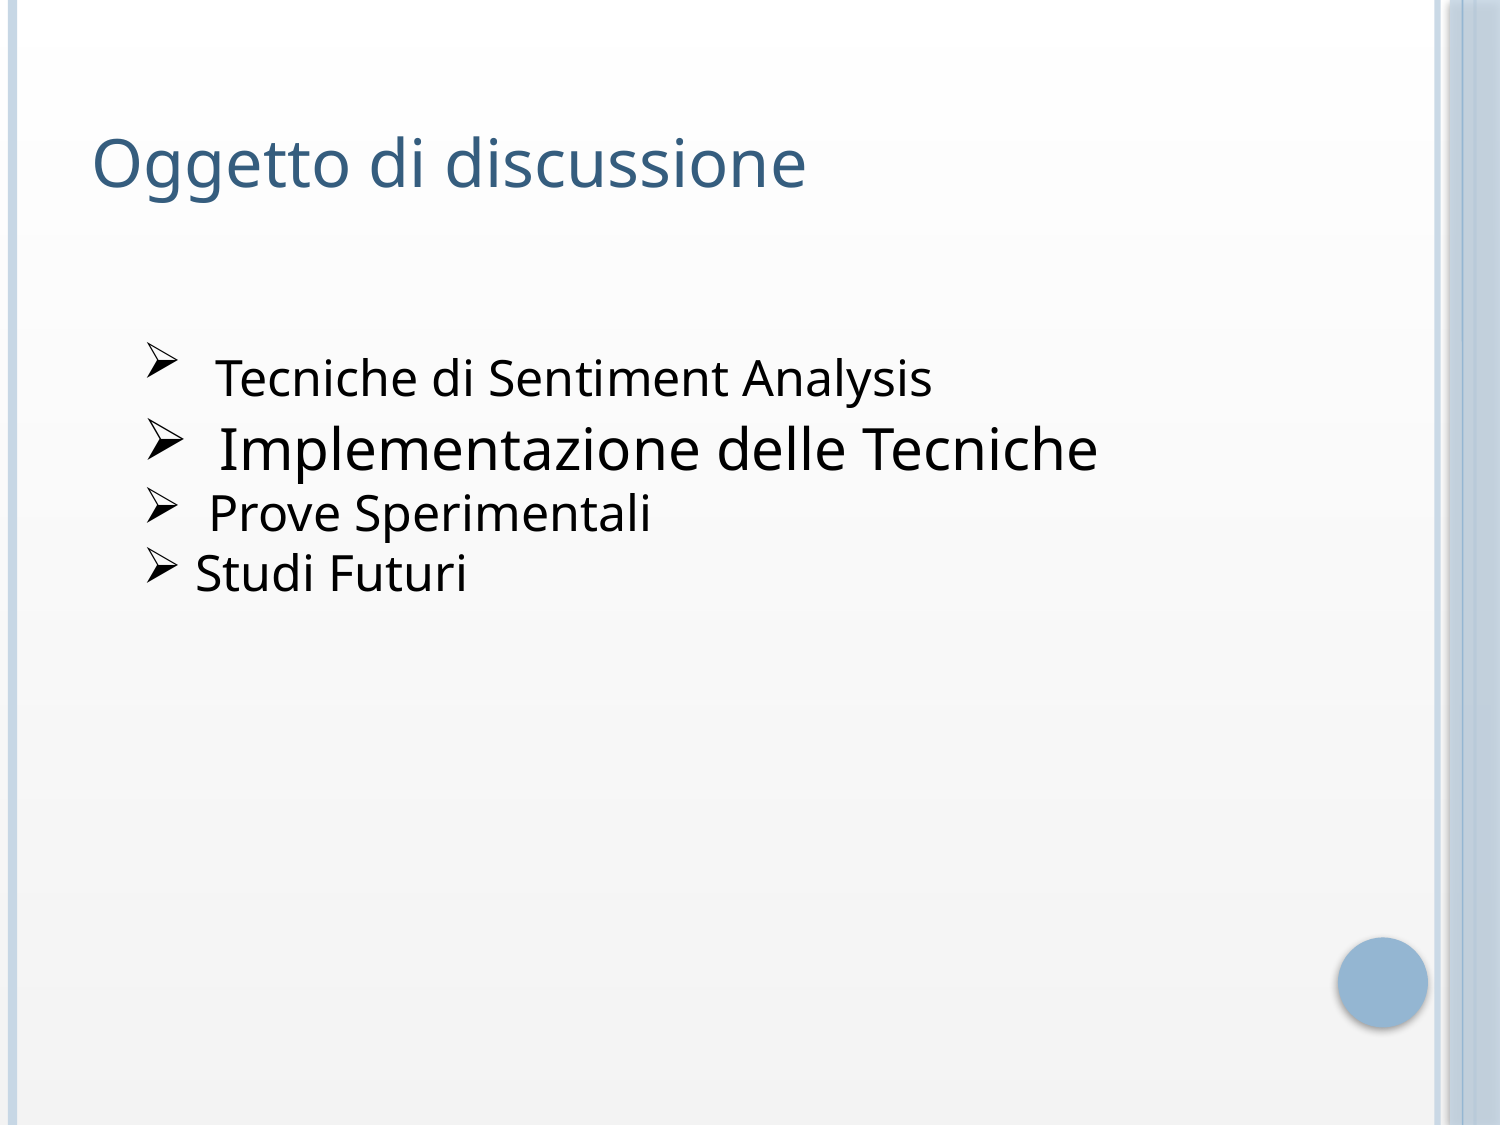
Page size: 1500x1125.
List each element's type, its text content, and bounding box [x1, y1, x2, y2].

text_box Tecniche di Sentiment Analysis Implementazione delle Tecniche Prove Sperimentali Studi Futuri [88, 314, 1329, 680]
text_box Oggetto di discussione [76, 113, 1294, 209]
